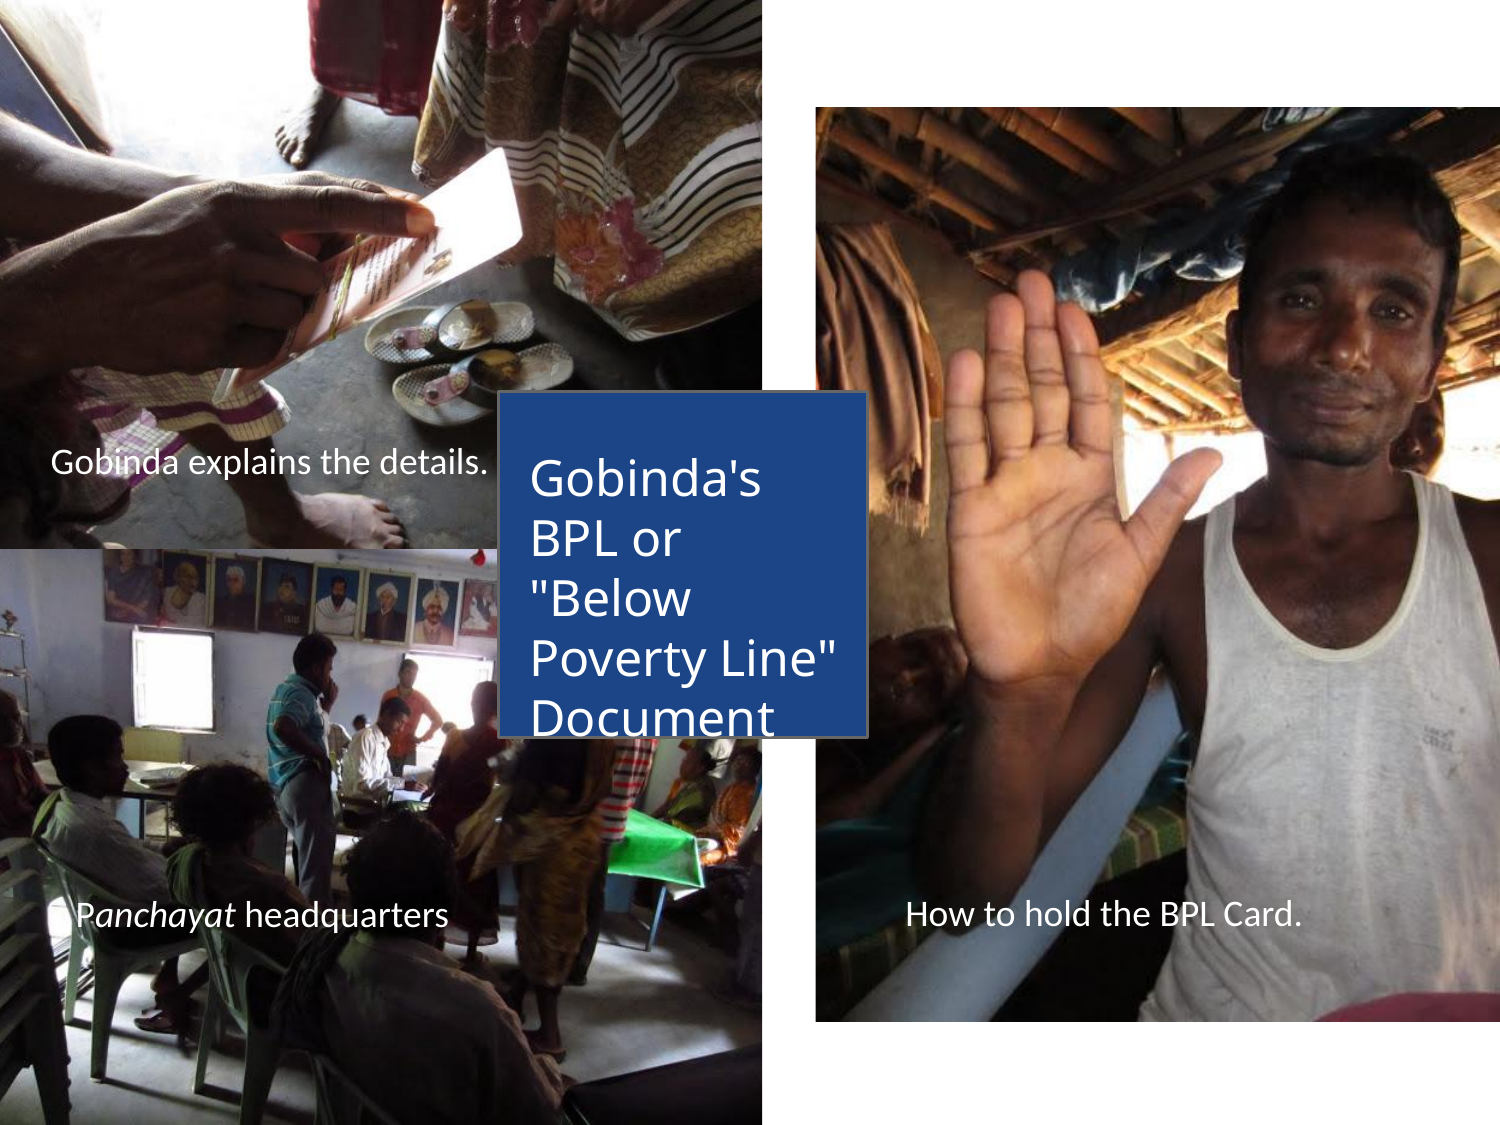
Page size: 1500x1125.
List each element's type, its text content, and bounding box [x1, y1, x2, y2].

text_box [498, 390, 868, 739]
text_box How to hold the BPL Card. [890, 873, 1390, 984]
text_box [815, 107, 1500, 1022]
text_box Gobinda explains the details. [35, 422, 493, 533]
text_box Panchayat headquarters [60, 875, 584, 986]
text_box [0, 549, 763, 1125]
text_box [0, 0, 763, 549]
